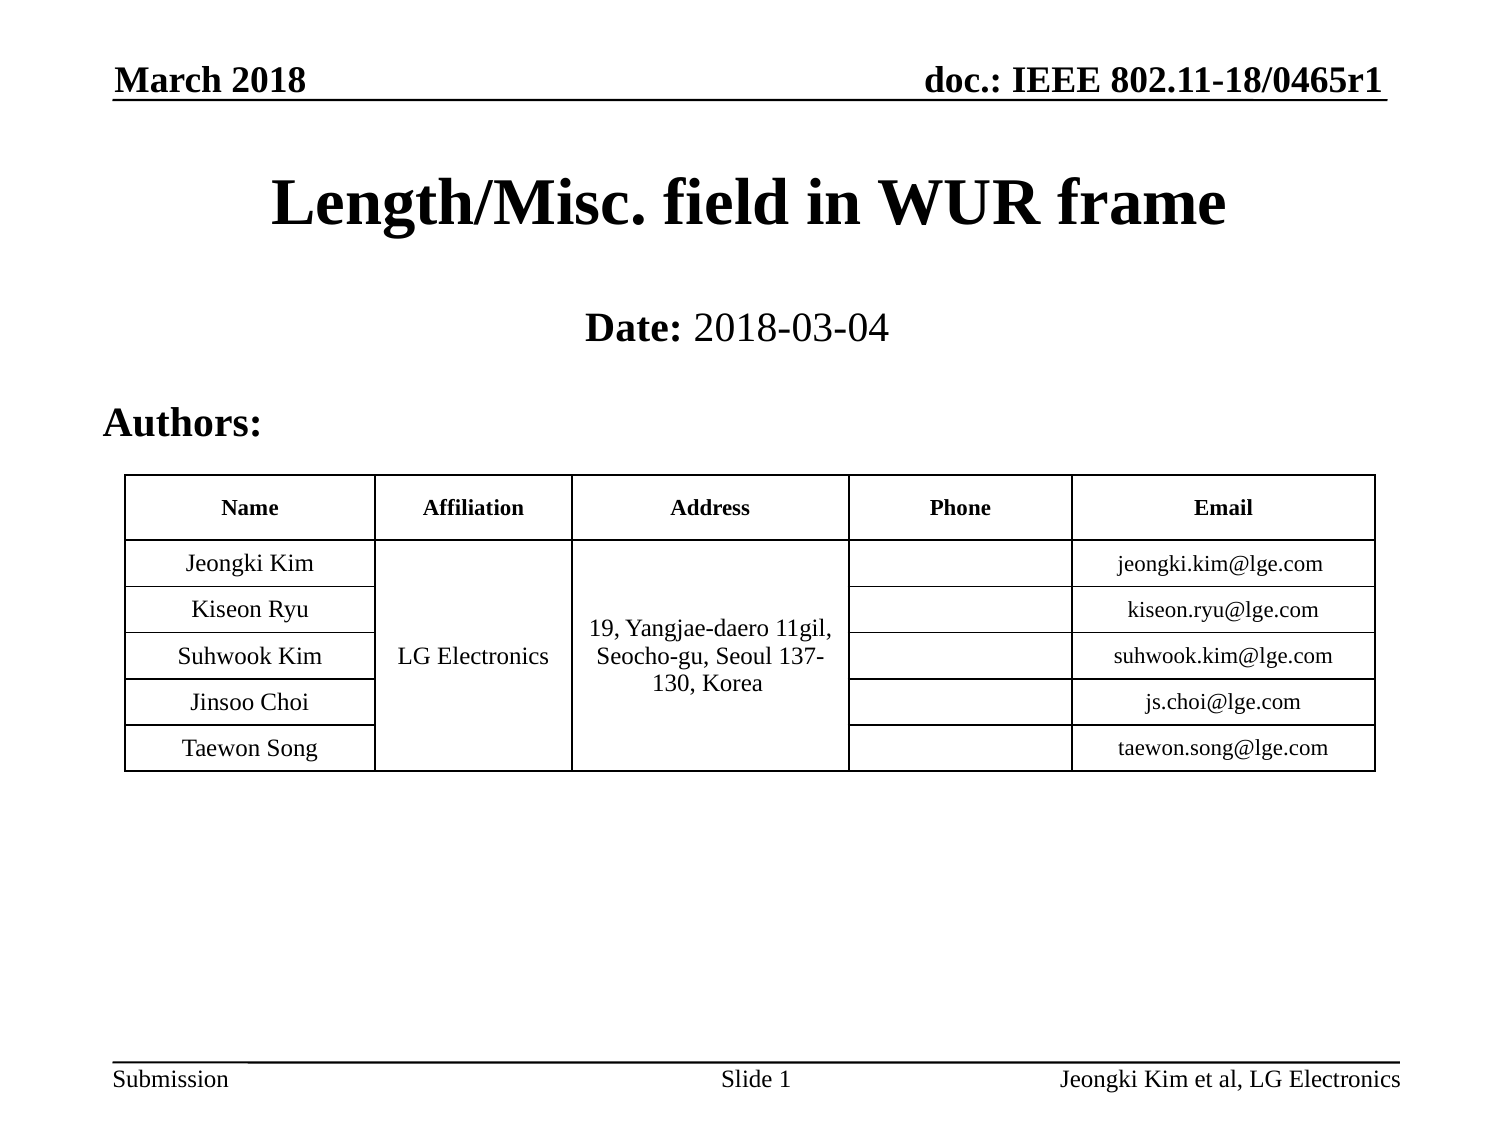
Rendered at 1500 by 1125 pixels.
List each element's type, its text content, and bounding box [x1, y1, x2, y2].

table_cell [850, 541, 1071, 586]
table_cell Suhwook Kim [126, 633, 374, 678]
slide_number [114, 54, 309, 101]
text_box Authors: [87, 387, 325, 450]
table_header Name [126, 476, 374, 539]
table_cell Jeongki Kim [126, 541, 374, 586]
table_cell taewon.song@lge.com [1073, 726, 1374, 770]
table_cell jeongki.kim@lge.com [1073, 541, 1374, 586]
table_cell [850, 680, 1071, 724]
table_header Affiliation [376, 476, 571, 539]
table_header Address [573, 476, 848, 539]
table_header Phone [850, 476, 1071, 539]
table_cell [850, 587, 1071, 632]
table_cell [850, 633, 1071, 678]
table_header Email [1073, 476, 1374, 539]
table_cell [850, 726, 1071, 770]
table_cell kiseon.ryu@lge.com [1073, 587, 1374, 632]
table_cell LG Electronics [376, 541, 571, 770]
table_cell Jinsoo Choi [126, 680, 374, 724]
table_cell 19, Yangjae-daero 11gil, Seocho-gu, Seoul 137-130, Korea [573, 541, 848, 770]
footer Jeongki Kim et al, LG Electronics [1055, 1061, 1402, 1093]
title Length/Misc. field in WUR frame [112, 121, 1388, 276]
table_cell js.choi@lge.com [1073, 680, 1374, 724]
slide_number Slide 1 [712, 1061, 800, 1093]
table_cell Kiseon Ryu [126, 587, 374, 632]
table_cell suhwook.kim@lge.com [1073, 633, 1374, 678]
table_cell Taewon Song [126, 726, 374, 770]
text_box Date: 2018-03-04 [99, 292, 1375, 355]
